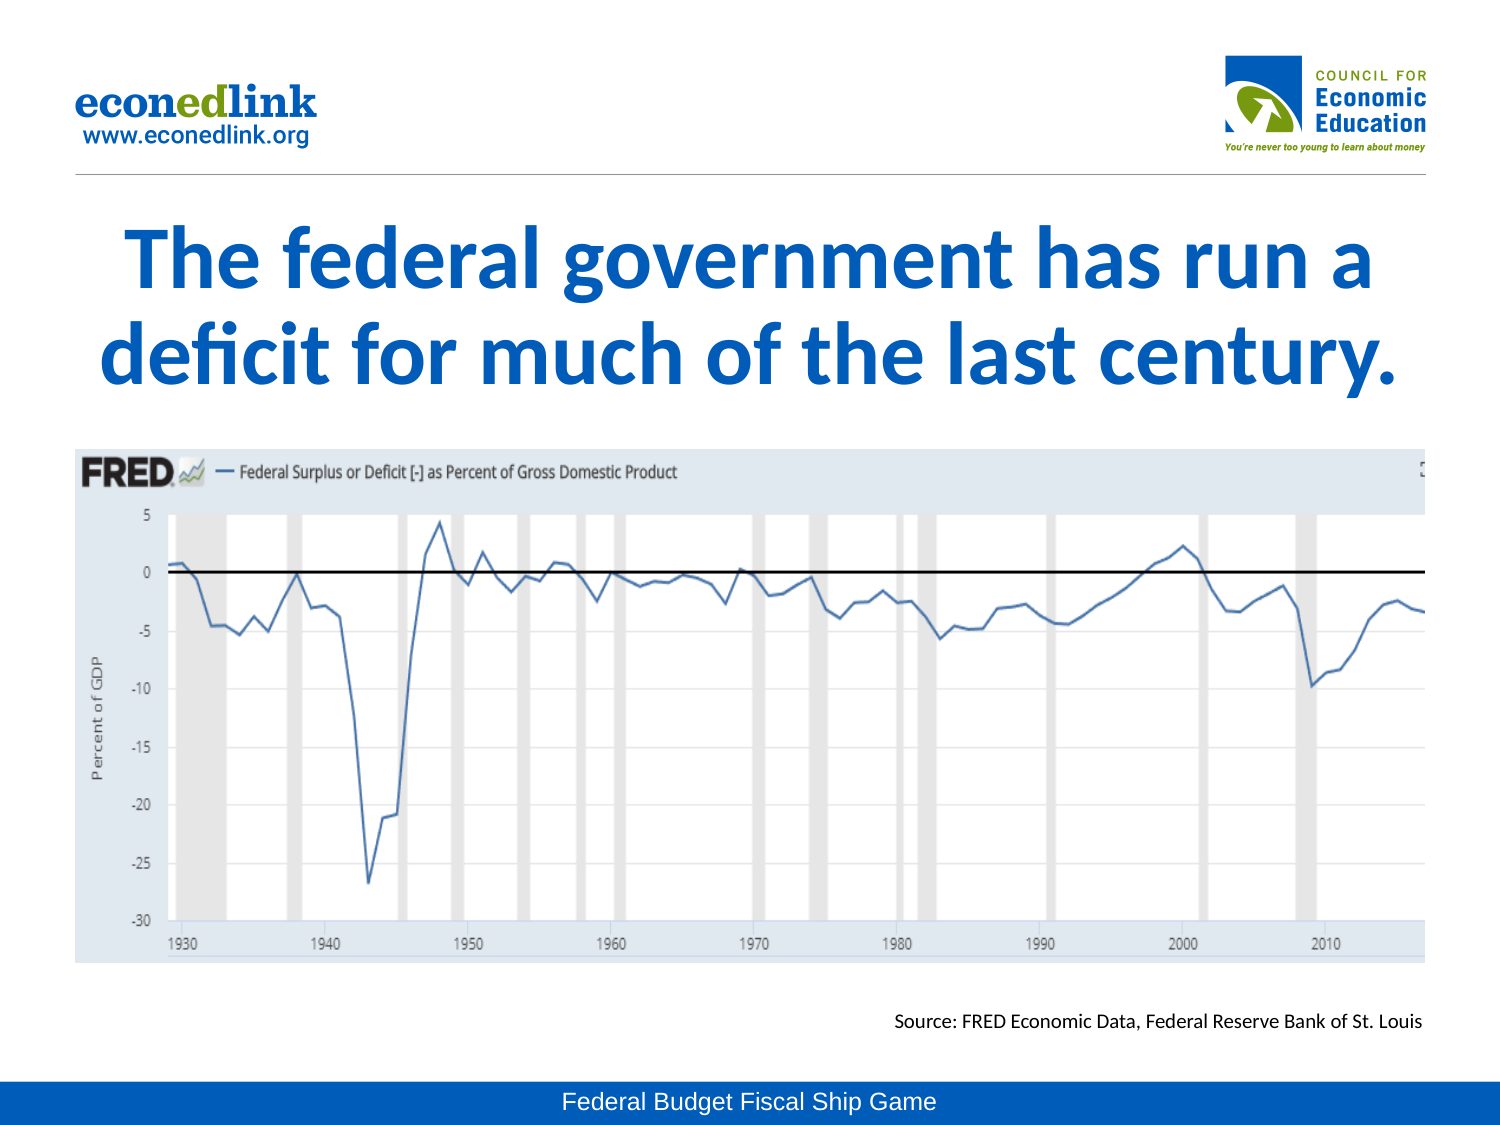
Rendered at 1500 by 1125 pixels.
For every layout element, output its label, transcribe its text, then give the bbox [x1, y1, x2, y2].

text_box Source: FRED Economic Data, Federal Reserve Bank of St. Louis [650, 999, 1438, 1040]
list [74, 449, 1426, 963]
picture [0, 0, 1500, 1125]
title The federal government has run a deficit for much of the last century. [74, 212, 1426, 401]
